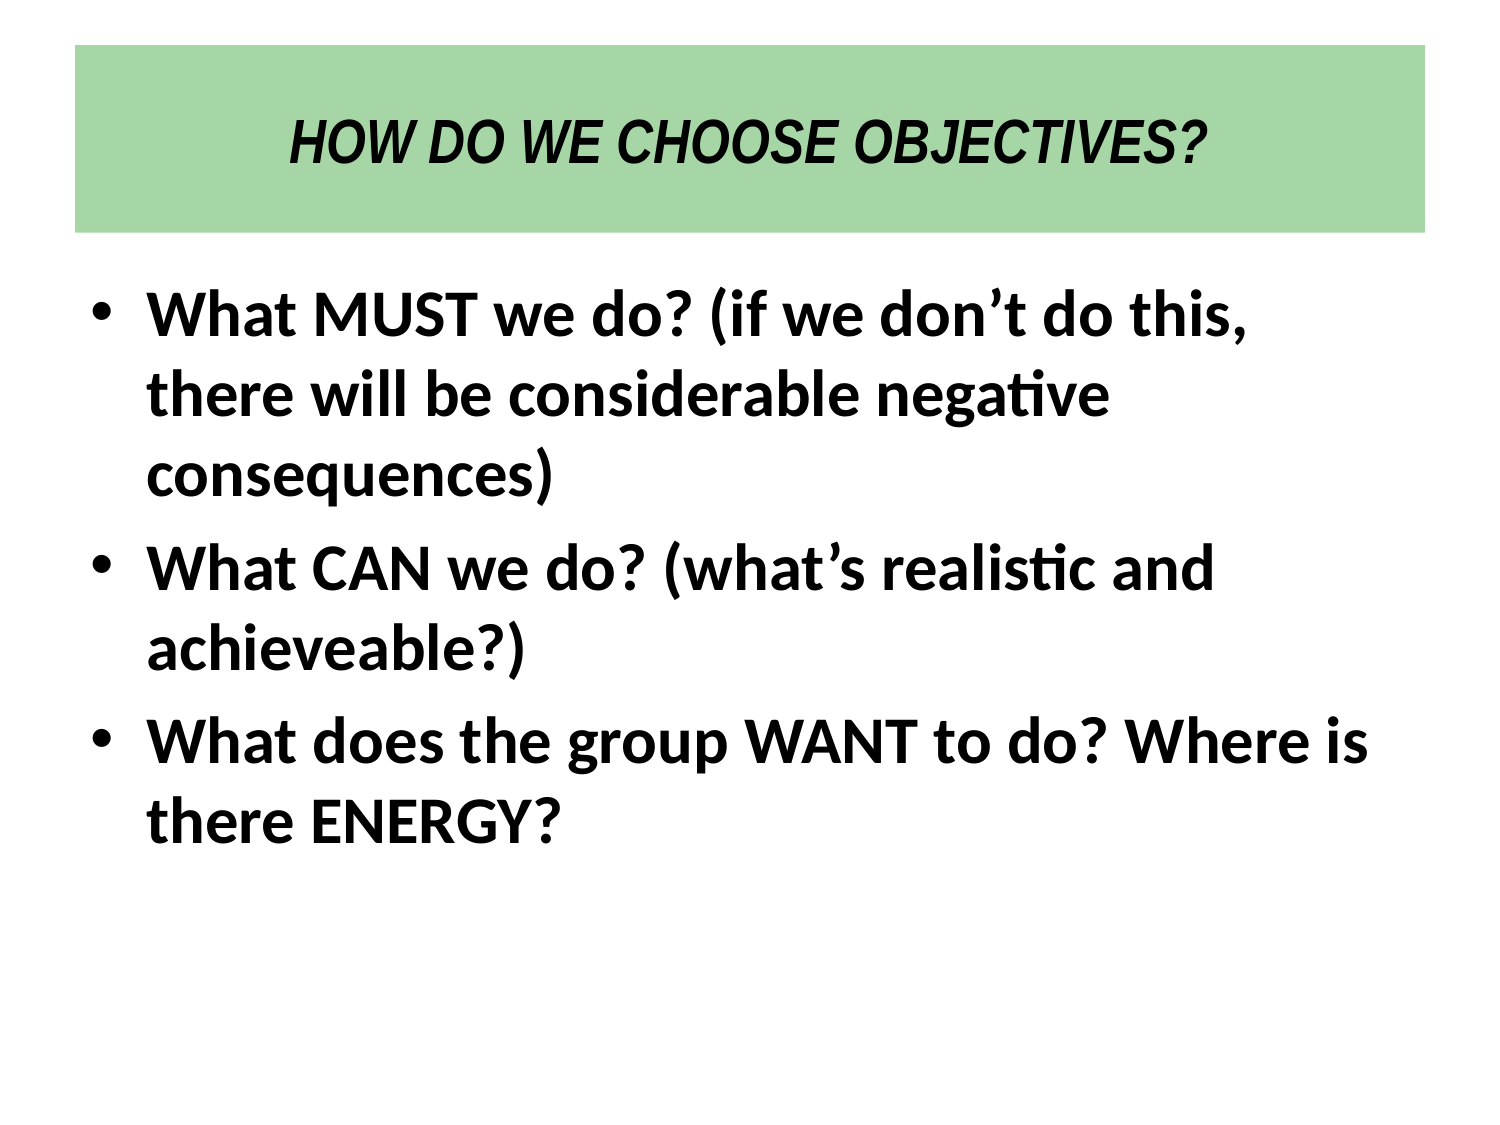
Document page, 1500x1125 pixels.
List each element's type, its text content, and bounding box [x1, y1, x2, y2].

title HOW DO WE CHOOSE OBJECTIVES? [75, 45, 1425, 233]
list What MUST we do? (if we don’t do this, there will be considerable negative consequences) What CAN we do? (what’s realistic and achieveable?) What does the group WANT to do? Where is there ENERGY? [75, 262, 1425, 1005]
